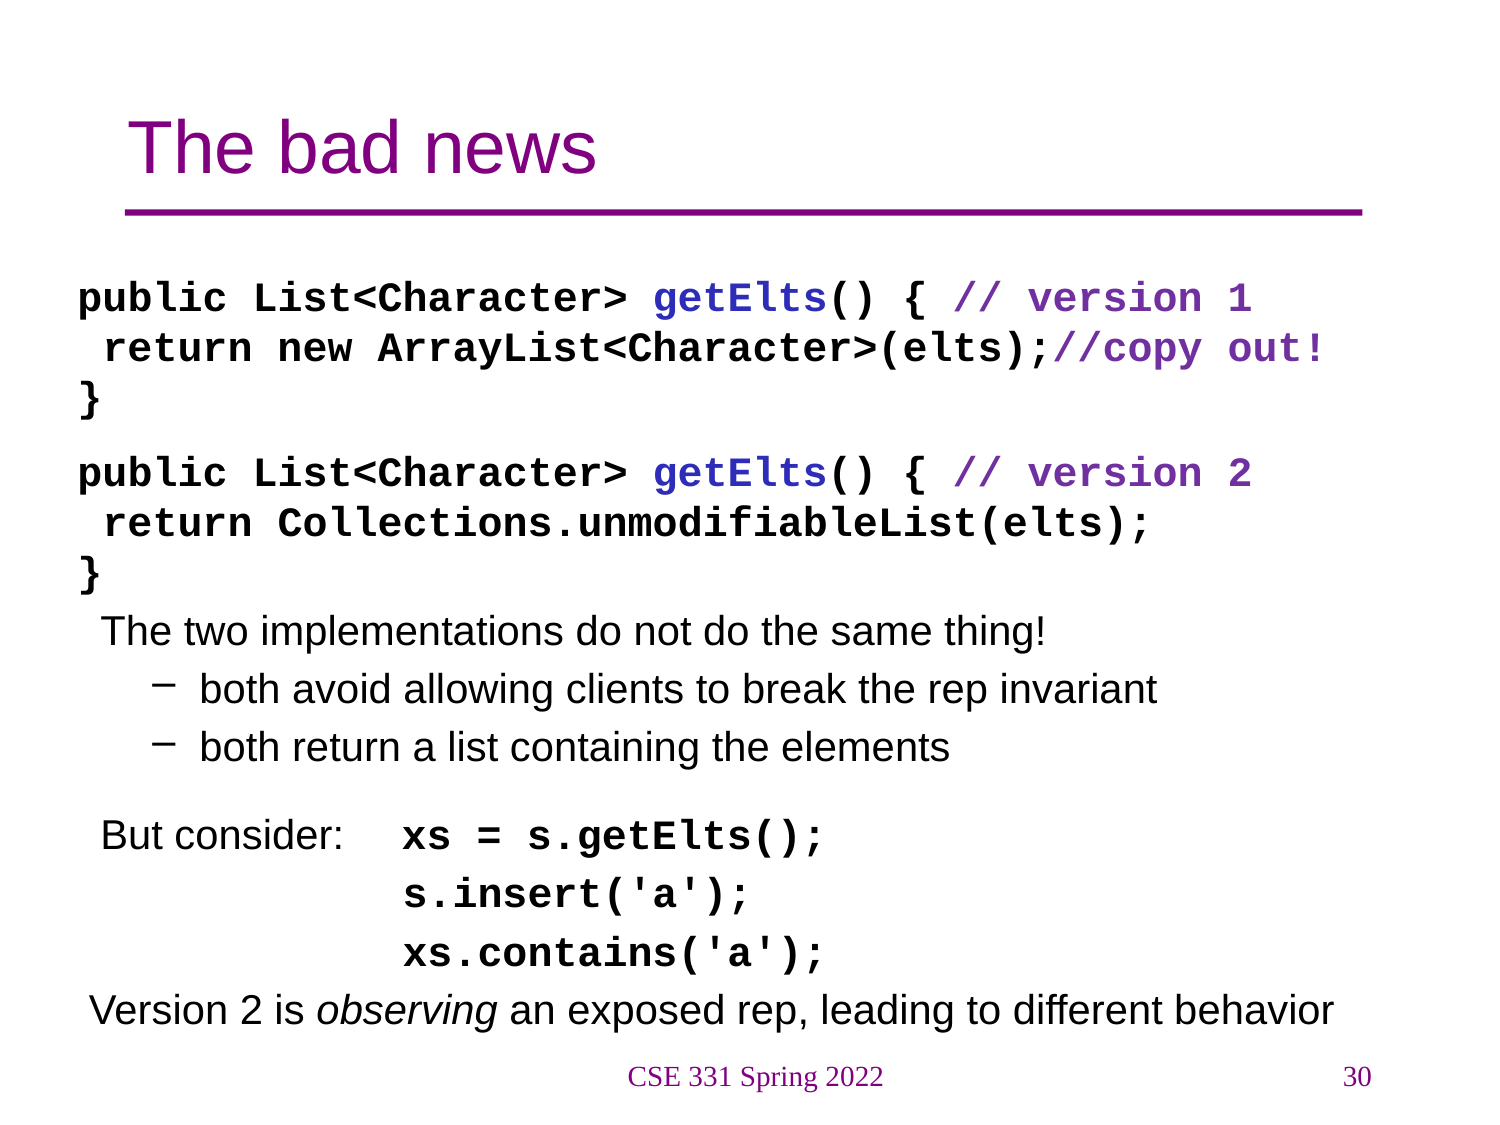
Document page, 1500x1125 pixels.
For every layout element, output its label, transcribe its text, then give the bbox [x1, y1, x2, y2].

slide_number 30 [1074, 1049, 1388, 1125]
footer CSE 331 Spring 2022 [474, 1049, 1038, 1125]
title The bad news [112, 50, 1388, 238]
list public List<Character> getElts() { // version 1 return new ArrayList<Character>(elts);//copy out! } public List<Character> getElts() { // version 2 return Collections.unmodifiableList(elts); } The two implementations do not do the same thing! both avoid allowing clients to break the rep invariant both return a list containing the elements But consider: xs = s.getElts(); s.insert('a'); xs.contains('a'); Version 2 is observing an exposed rep, leading to different behavior [62, 262, 1463, 1000]
